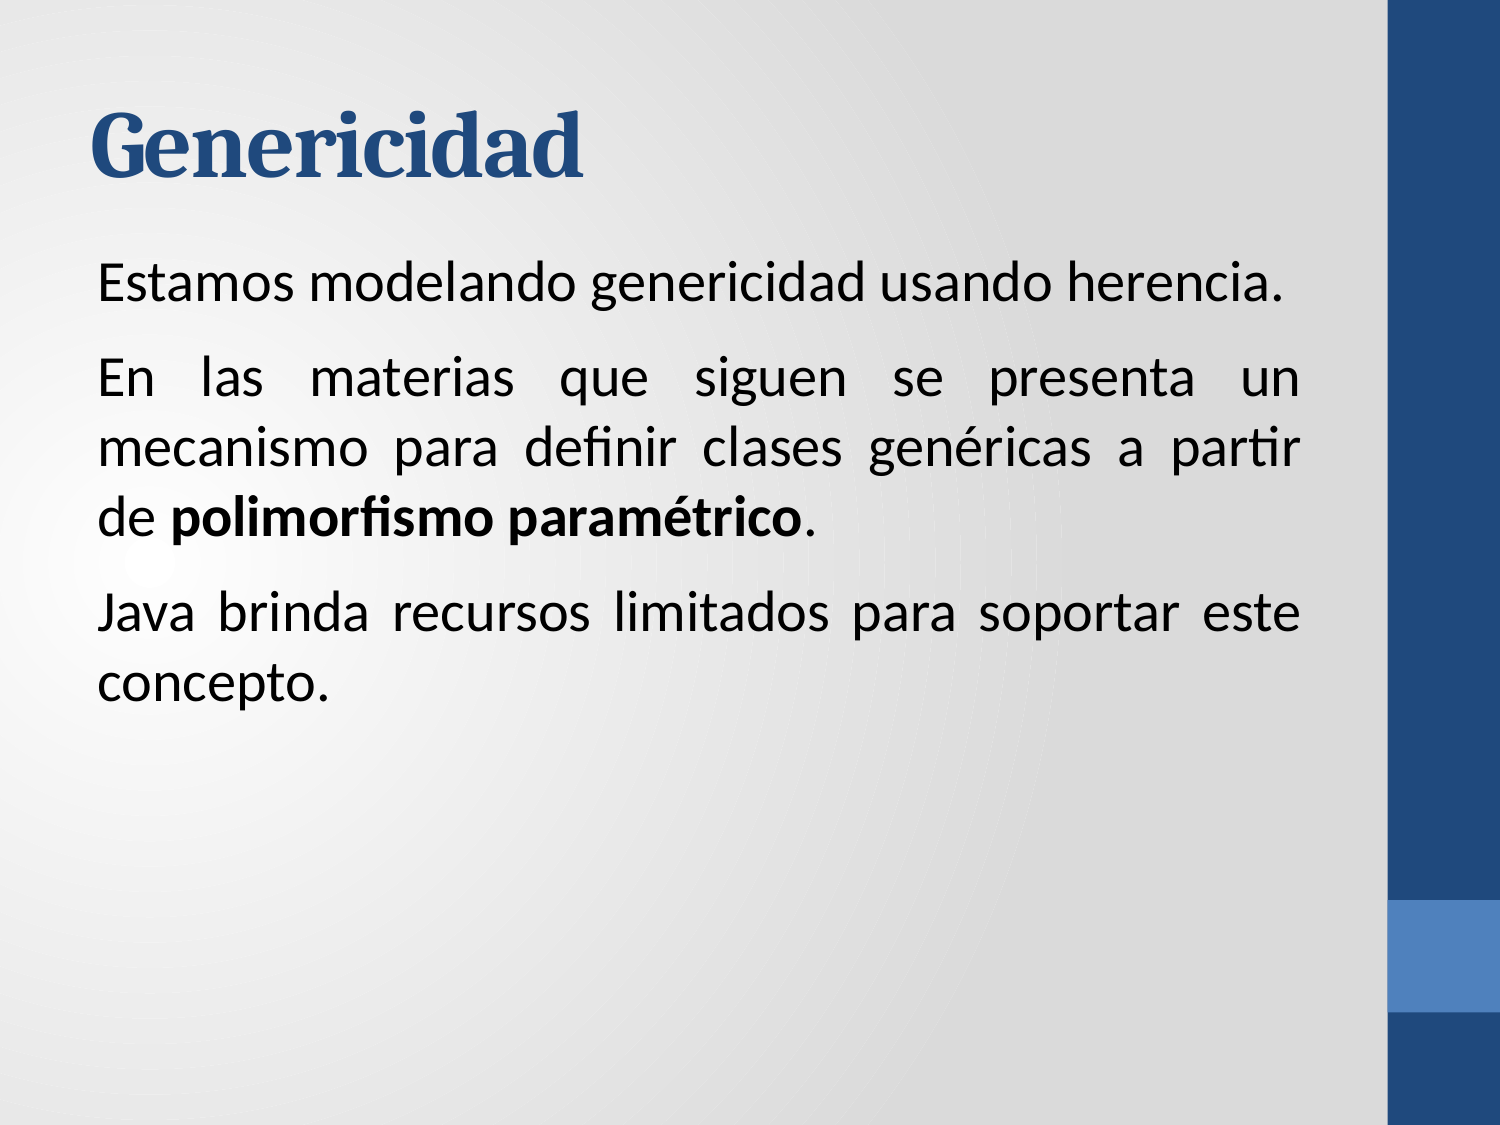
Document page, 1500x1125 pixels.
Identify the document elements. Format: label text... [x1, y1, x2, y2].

text_box Estamos modelando genericidad usando herencia. En las materias que siguen se presenta un mecanismo para definir clases genéricas a partir de polimorfismo paramétrico. Java brinda recursos limitados para soportar este concepto. [82, 236, 1317, 524]
title Genericidad [75, 45, 1325, 233]
